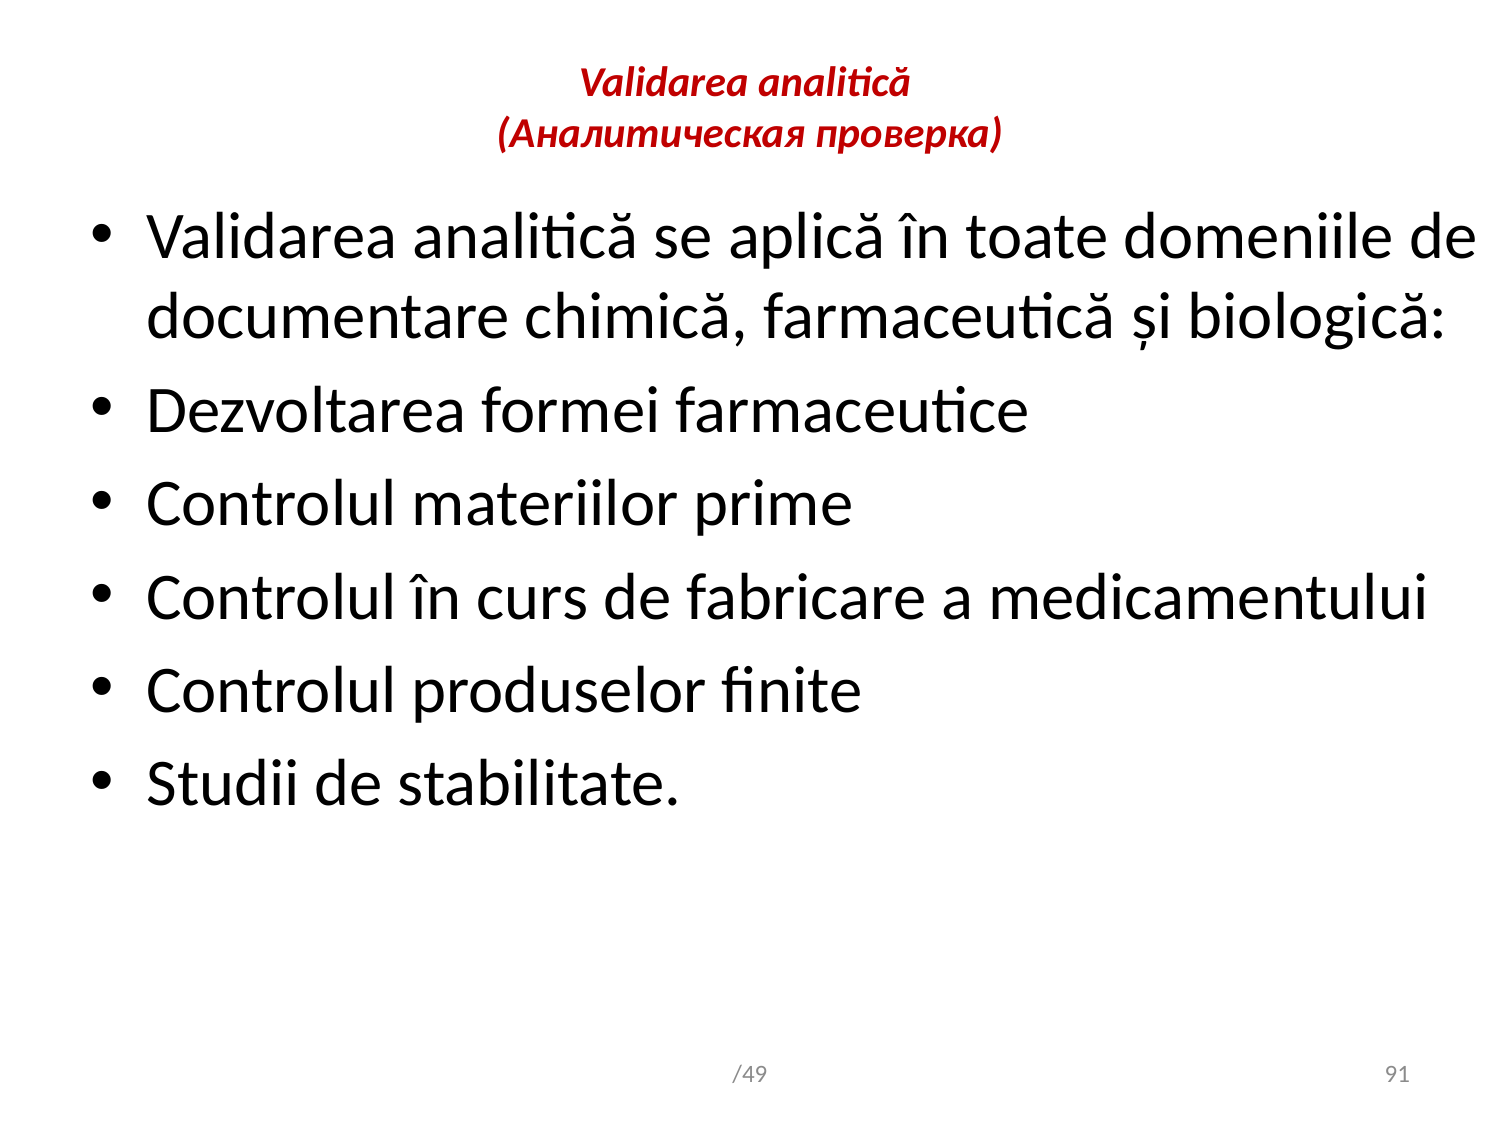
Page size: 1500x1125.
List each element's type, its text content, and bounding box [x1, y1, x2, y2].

list Validarea analitică se aplică în toate domeniile de documentare chimică, farmaceutică şi biologică: Dezvoltarea formei farmaceutice Controlul materiilor prime Controlul în curs de fabricare a medicamentului Controlul produselor finite Studii de stabilitate. [75, 184, 1500, 1005]
footer /49 [512, 1042, 988, 1103]
slide_number 91 [1074, 1042, 1425, 1103]
title Validarea analitică (Аналитическая проверка) [75, 45, 1425, 184]
